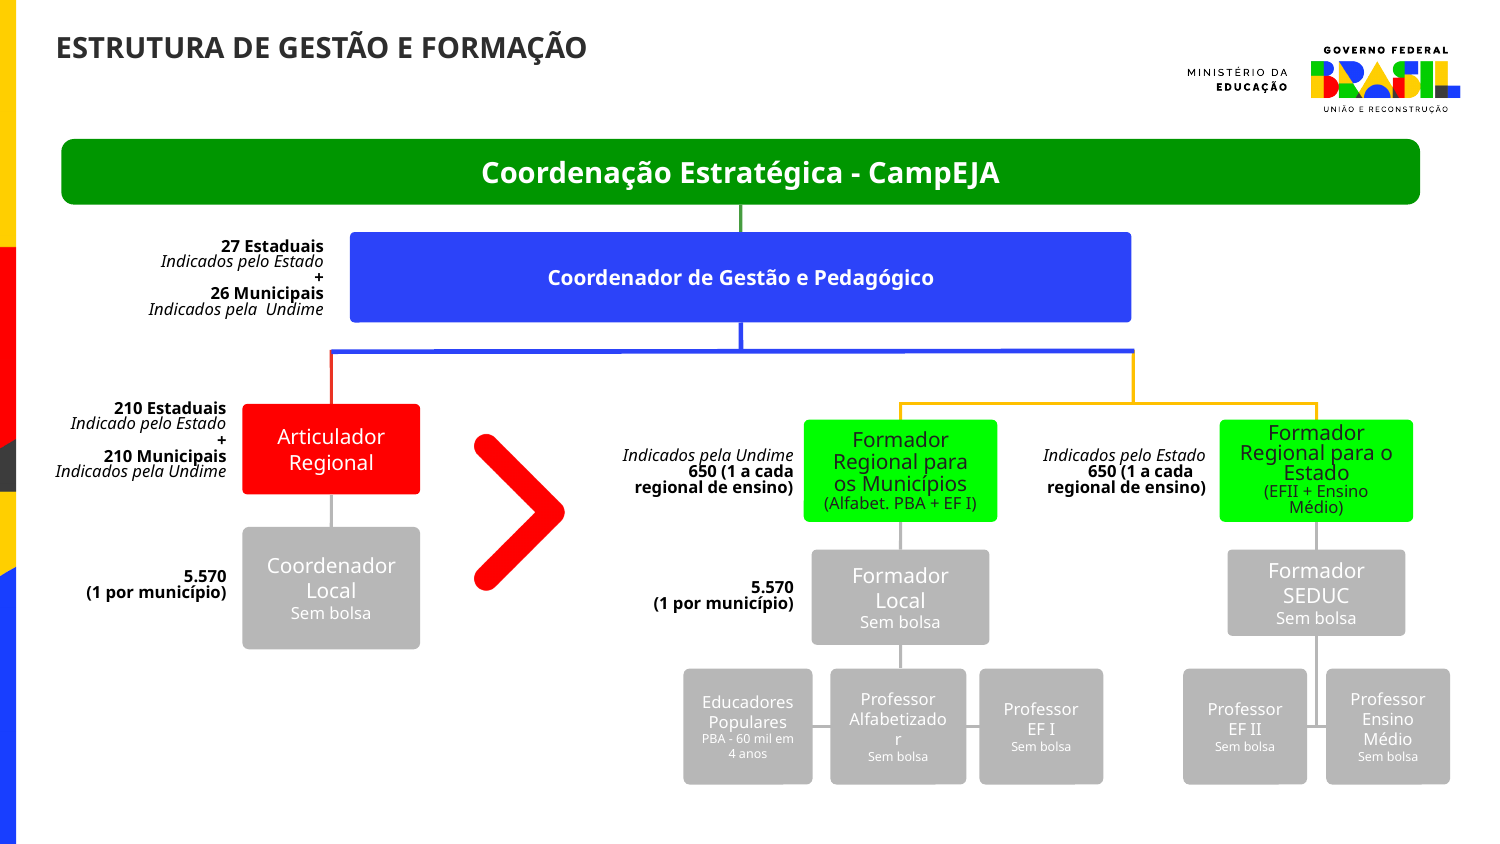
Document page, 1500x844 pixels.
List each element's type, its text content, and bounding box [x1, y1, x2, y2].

text_box Professor EF I Sem bolsa [979, 668, 1104, 785]
text_box Formador SEDUC Sem bolsa [1227, 549, 1406, 636]
text_box Articulador Regional [242, 403, 326, 412]
text_box Professor EF II Sem bolsa [1183, 668, 1308, 785]
text_box Formador Regional para o Estado (EFII + Ensino Médio) [1219, 419, 1414, 522]
text_box Indicados pela Undime 650 (1 a cada regional de ensino) [685, 459, 802, 516]
text_box ESTRUTURA DE GESTÃO E FORMAÇÃO [40, 14, 688, 80]
picture [438, 391, 681, 632]
text_box Articulador Regional [335, 403, 421, 412]
text_box Formador Local Sem bolsa [811, 549, 990, 645]
text_box 27 Estaduais Indicados pelo Estado + 26 Municipais Indicados pela Undime [127, 258, 332, 314]
text_box 5.570 (1 por município) [607, 560, 802, 634]
text_box Indicados pelo Estado 650 (1 a cada regional de ensino) [1020, 452, 1214, 508]
text_box Coordenador Local Sem bolsa [242, 526, 421, 650]
picture [1162, 19, 1485, 135]
text_box Educadores Populares PBA - 60 mil em 4 anos [683, 668, 813, 785]
text_box Articulador Regional [242, 441, 421, 495]
text_box 210 Estaduais Indicado pelo Estado + 210 Municipais Indicados pela Undime [40, 441, 235, 478]
text_box Professor Ensino Médio Sem bolsa [1326, 668, 1451, 785]
picture [0, 0, 431, 844]
text_box Professor Alfabetizador Sem bolsa [830, 735, 967, 785]
text_box Coordenação Estratégica - CampEJA [61, 138, 1421, 205]
text_box Professor Alfabetizador Sem bolsa [830, 668, 967, 725]
text_box Coordenador de Gestão e Pedagógico [349, 232, 1132, 323]
text_box 5.570 (1 por município) [40, 549, 235, 623]
text_box Formador Regional para os Municípios (Alfabet. PBA + EF I) [803, 419, 998, 522]
